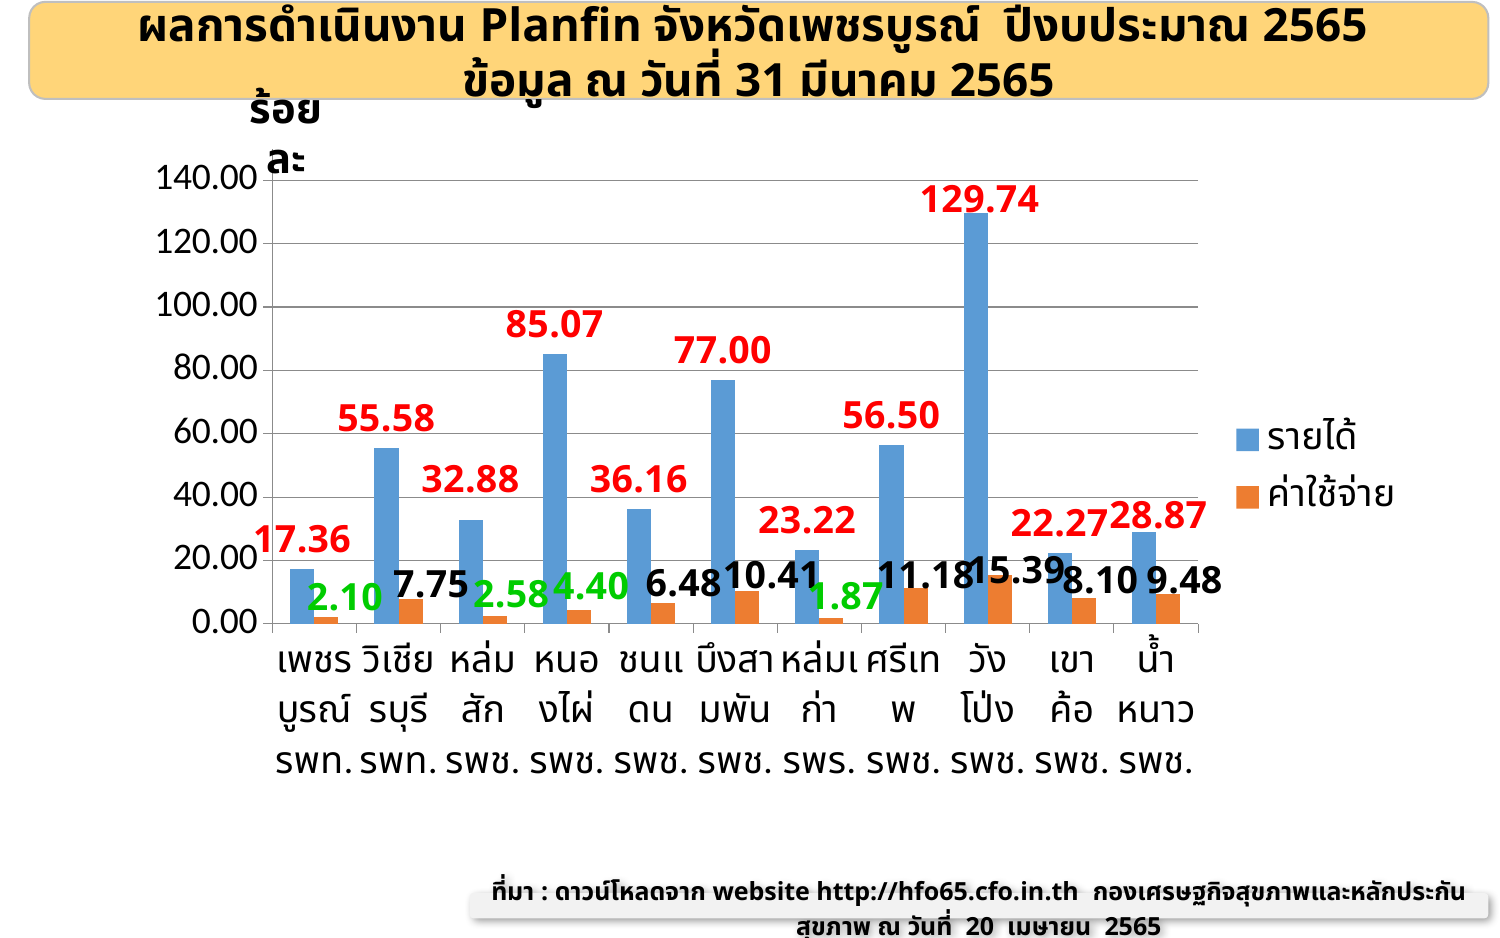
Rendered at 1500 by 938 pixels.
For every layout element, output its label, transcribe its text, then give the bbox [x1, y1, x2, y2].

text_box [237, 98, 336, 102]
text_box ผลการดำเนินงาน Planfin จังหวัดเพชรบูรณ์ ปีงบประมาณ 2565 ข้อมูล ณ วันที่ 31 มีนาคม 2565 [28, 0, 1490, 100]
text_box ร้อยละ [224, 102, 349, 135]
text_box ที่มา : ดาวน์โหลดจาก website http://hfo65.cfo.in.th กองเศรษฐกิจสุขภาพและหลักประกันสุขภาพ ณ วันที่ 20 เมษายน 2565 [468, 891, 1490, 920]
chart [128, 135, 1421, 803]
